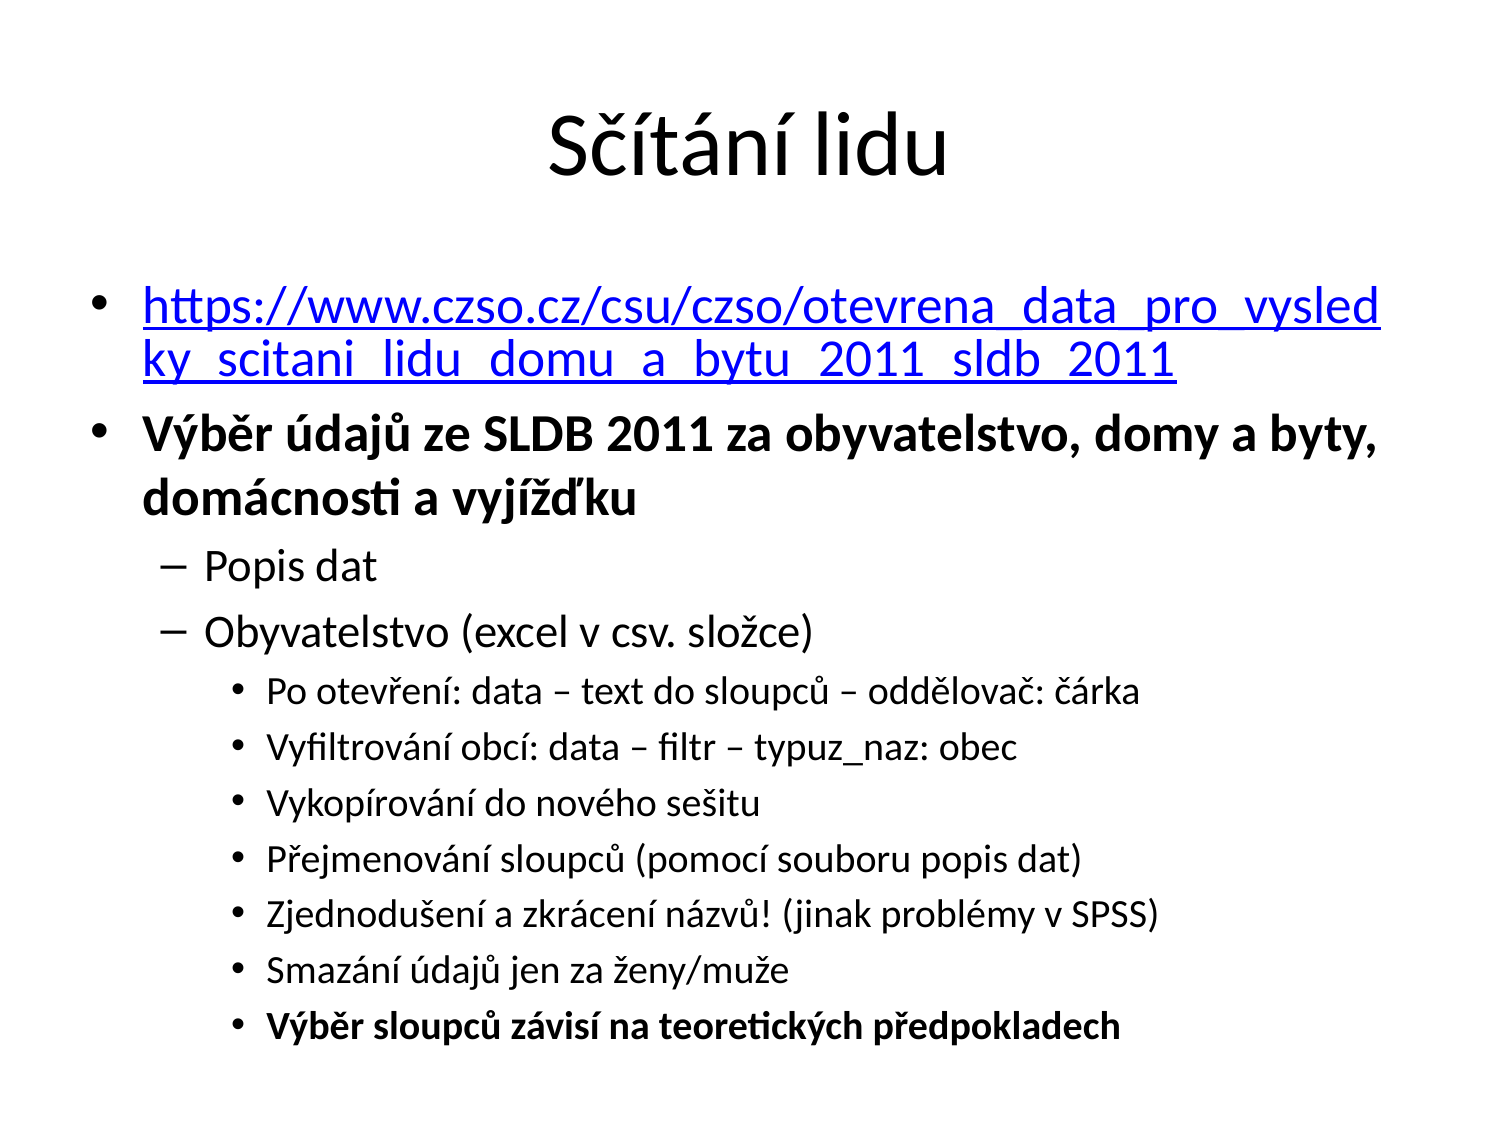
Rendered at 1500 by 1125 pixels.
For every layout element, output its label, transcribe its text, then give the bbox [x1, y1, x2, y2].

title Sčítání lidu [75, 45, 1425, 233]
list https://www.czso.cz/csu/czso/otevrena_data_pro_vysledky_scitani_lidu_domu_a_bytu_2011_sldb_2011 Výběr údajů ze SLDB 2011 za obyvatelstvo, domy a byty, domácnosti a vyjížďku Popis dat Obyvatelstvo (excel v csv. složce) Po otevření: data – text do sloupců – oddělovač: čárka Vyfiltrování obcí: data – filtr – typuz_naz: obec Vykopírování do nového sešitu Přejmenování sloupců (pomocí souboru popis dat) Zjednodušení a zkrácení názvů! (jinak problémy v SPSS) Smazání údajů jen za ženy/muže Výběr sloupců závisí na teoretických předpokladech [75, 262, 1425, 1005]
